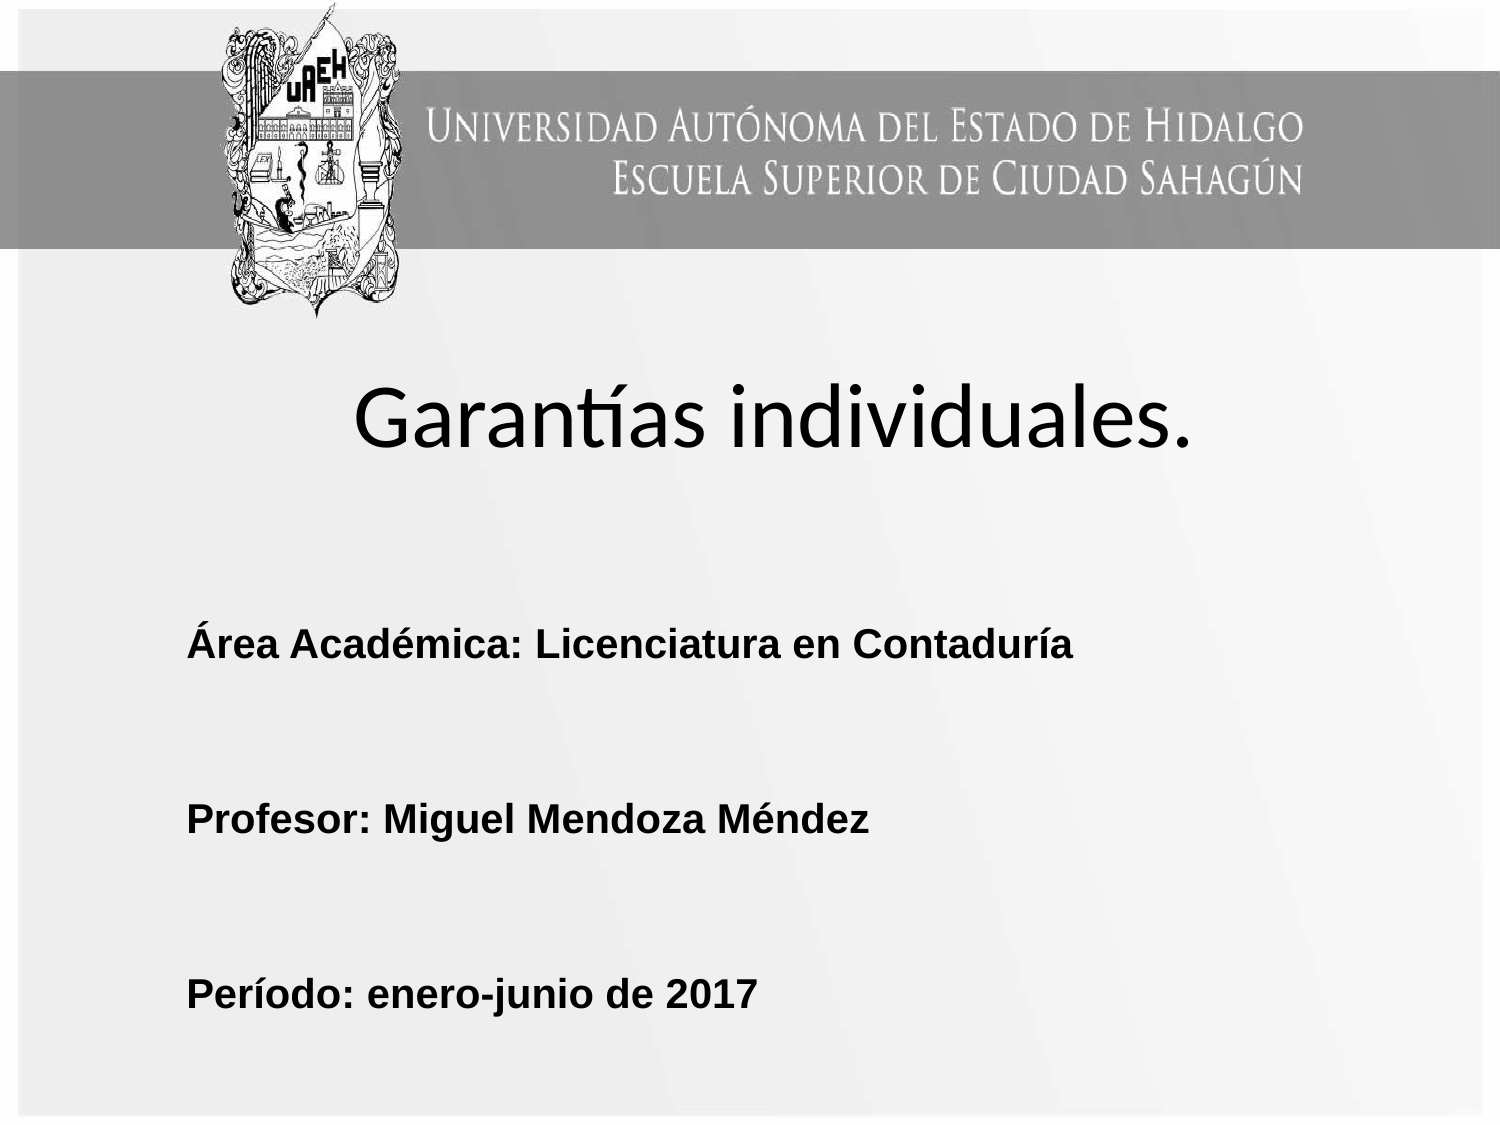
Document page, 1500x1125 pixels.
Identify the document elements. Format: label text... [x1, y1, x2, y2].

picture [0, 0, 1500, 1125]
title Garantías individuales. [48, 290, 1500, 532]
subtitle Área Académica: Licenciatura en Contaduría Profesor: Miguel Mendoza Méndez Período: enero-junio de 2017 [171, 609, 1447, 1125]
